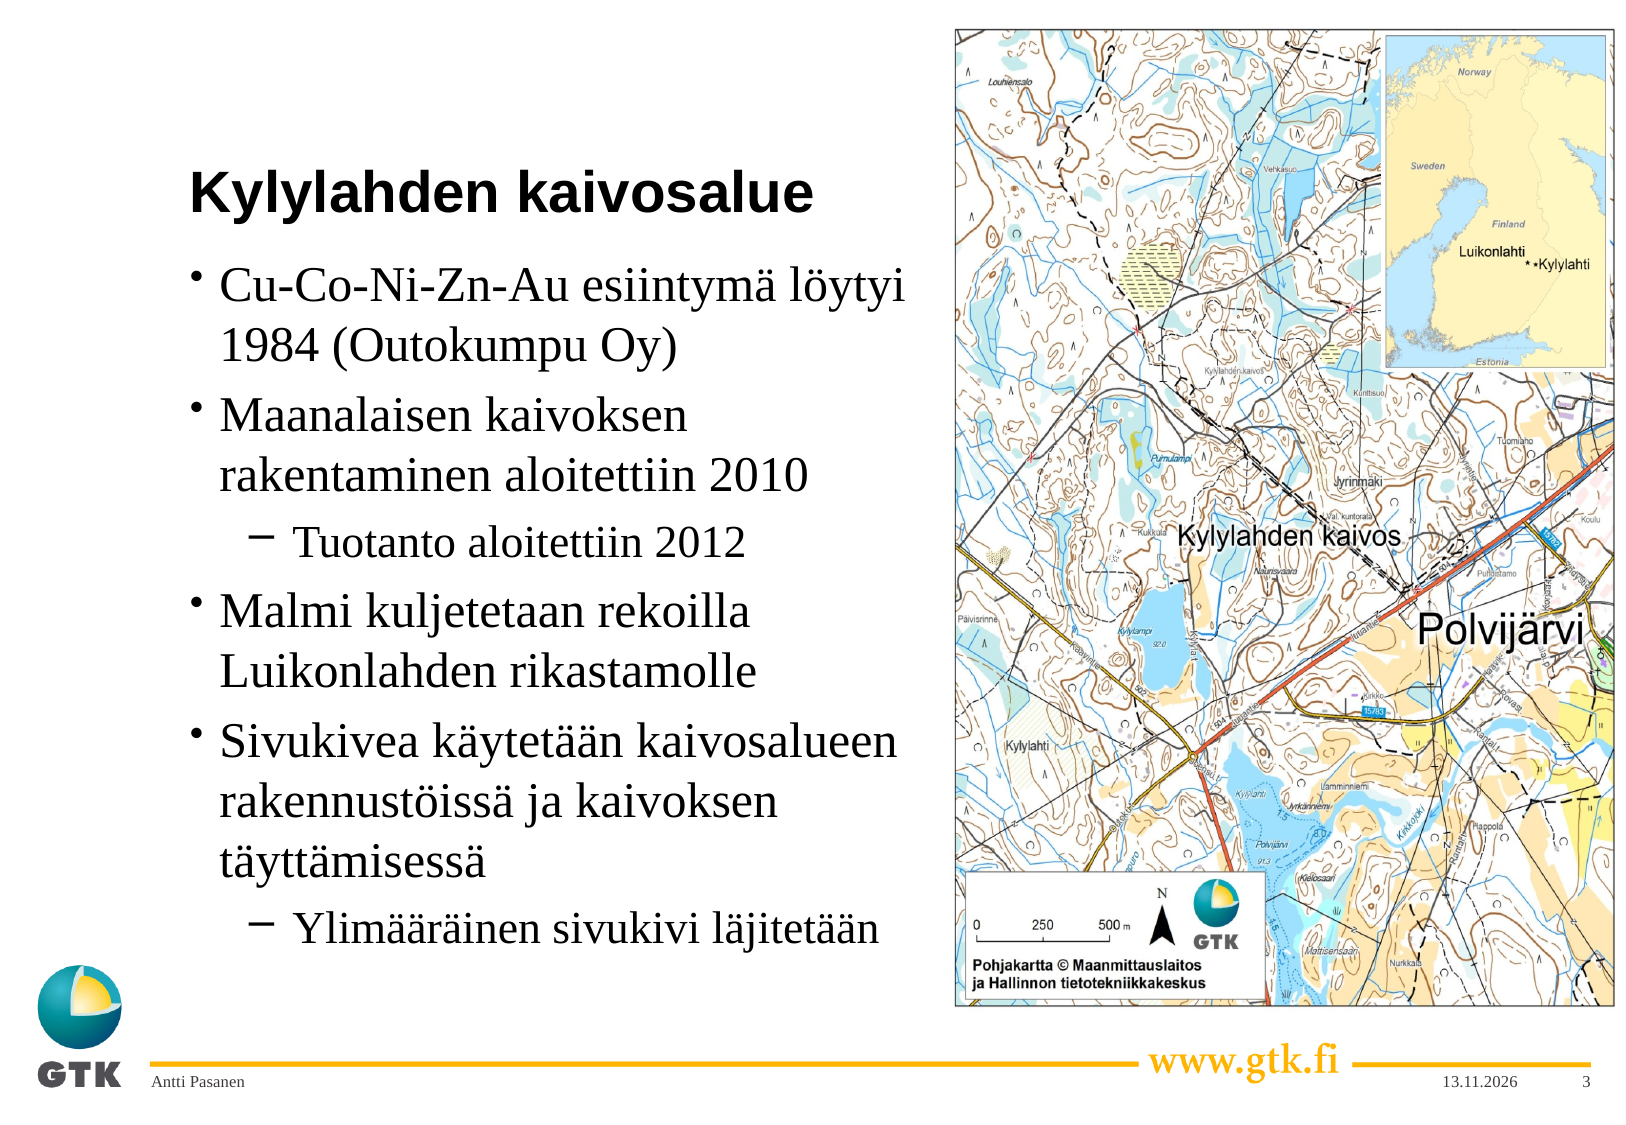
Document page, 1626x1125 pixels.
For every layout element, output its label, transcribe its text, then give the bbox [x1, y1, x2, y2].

picture [142, 0, 1625, 1092]
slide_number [1344, 1069, 1533, 1093]
list Cu-Co-Ni-Zn-Au esiintymä löytyi 1984 (Outokumpu Oy) Maanalaisen kaivoksen rakentaminen aloitettiin 2010 Tuotanto aloitettiin 2012 Malmi kuljetetaan rekoilla Luikonlahden rikastamolle Sivukivea käytetään kaivosalueen rakennustöissä ja kaivoksen täyttämisessä Ylimääräinen sivukivi läjitetään [174, 243, 925, 1000]
footer Antti Pasanen [135, 1069, 1144, 1093]
title Kylylahden kaivosalue [174, 31, 925, 232]
picture [31, 952, 128, 1094]
slide_number 3 [1533, 1069, 1606, 1093]
